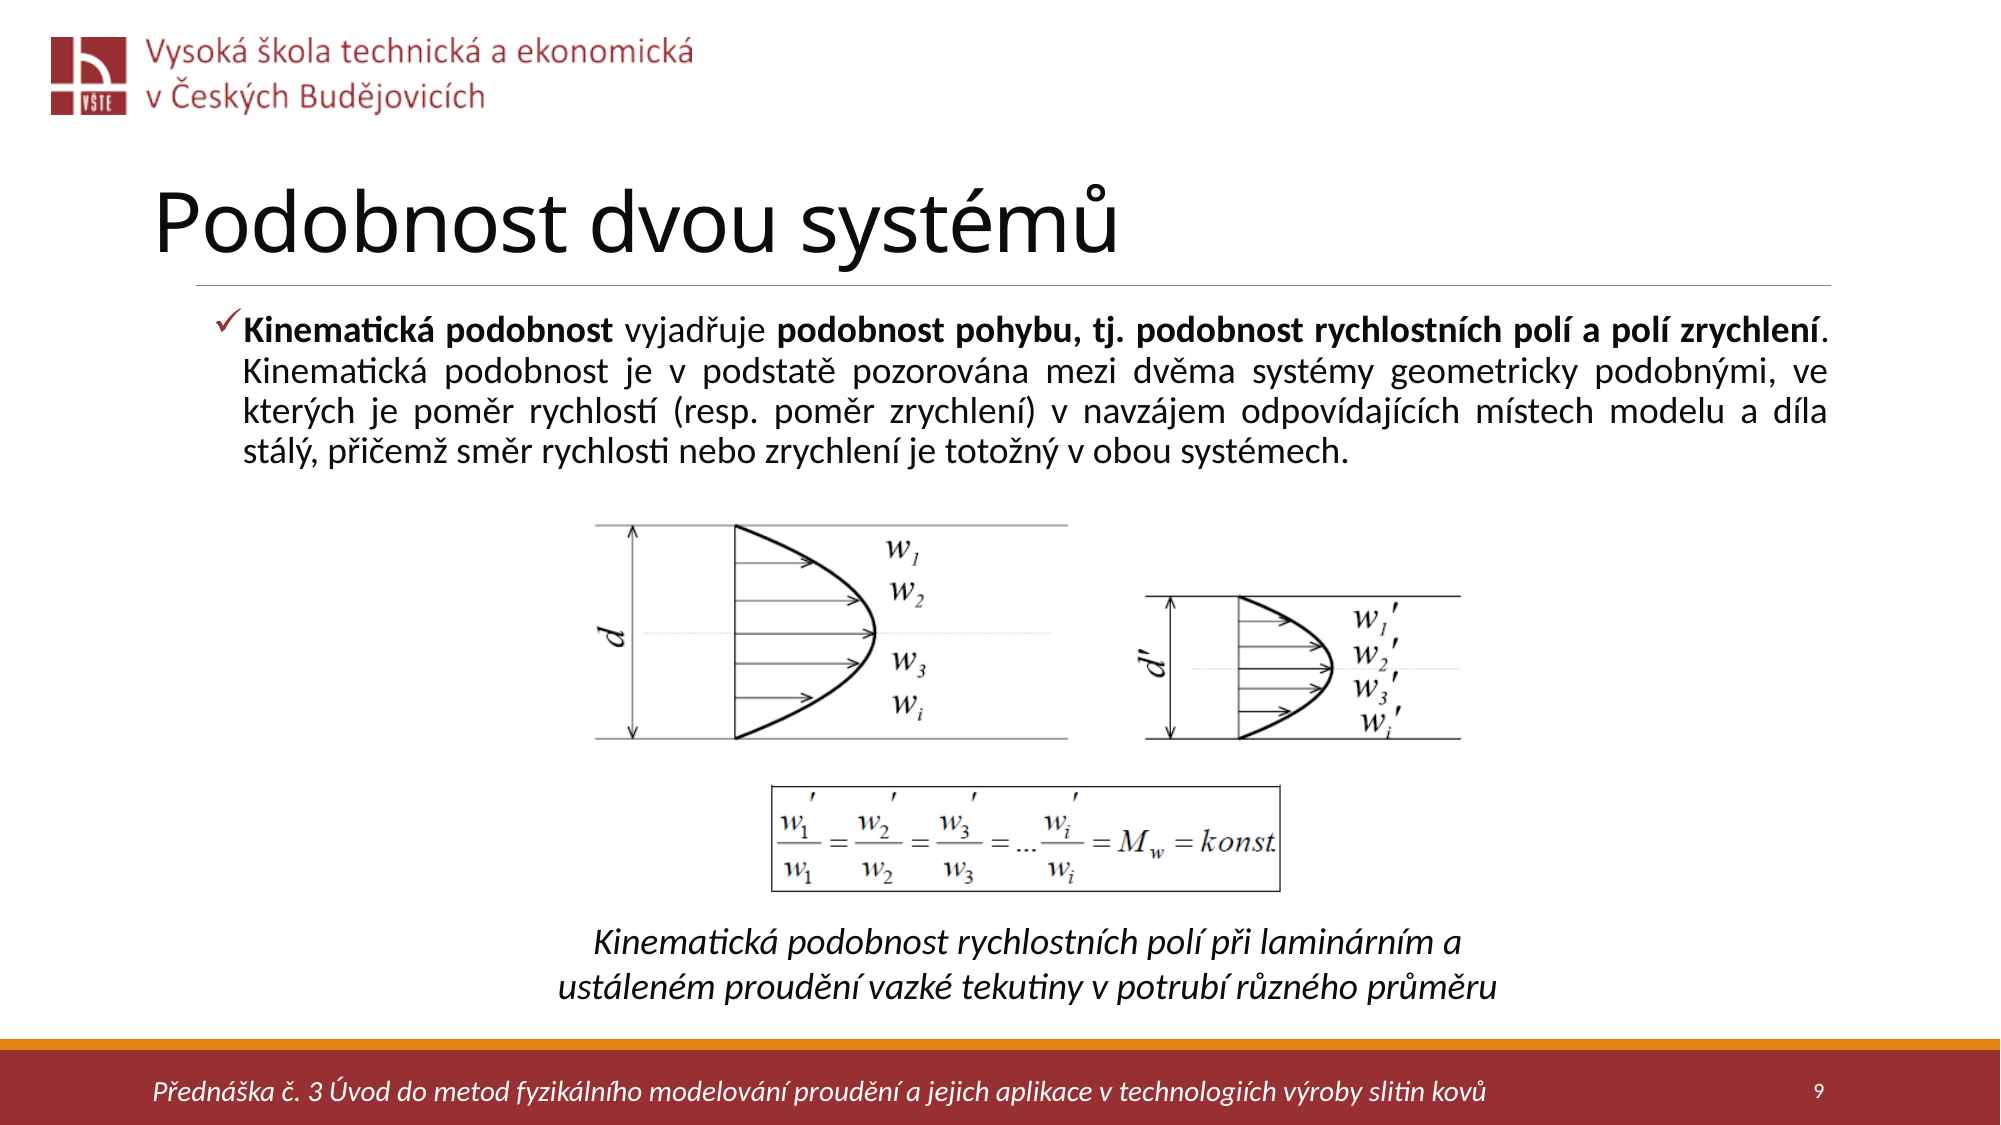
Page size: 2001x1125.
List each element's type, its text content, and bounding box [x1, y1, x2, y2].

text_box Kinematická podobnost rychlostních polí při laminárním a ustáleném proudění vazké tekutiny v potrubí různého průměru [508, 909, 1549, 1015]
title Podobnost dvou systémů [137, 136, 1863, 278]
picture [583, 496, 1473, 898]
footer Přednáška č. 3 Úvod do metod fyzikálního modelování proudění a jejich aplikace v technologiích výroby slitin kovů [137, 1059, 1758, 1120]
list Kinematická podobnost vyjadřuje podobnost pohybu, tj. podobnost rychlostních polí a polí zrychlení. Kinematická podobnost je v podstatě pozorována mezi dvěma systémy geometricky podobnými, ve kterých je poměr rychlostí (resp. poměr zrychlení) v navzájem odpovídajících místech modelu a díla stálý, přičemž směr rychlosti nebo zrychlení je totožný v obou systémech. [180, 302, 1830, 963]
picture [50, 37, 693, 115]
slide_number 9 [1758, 1059, 1840, 1120]
